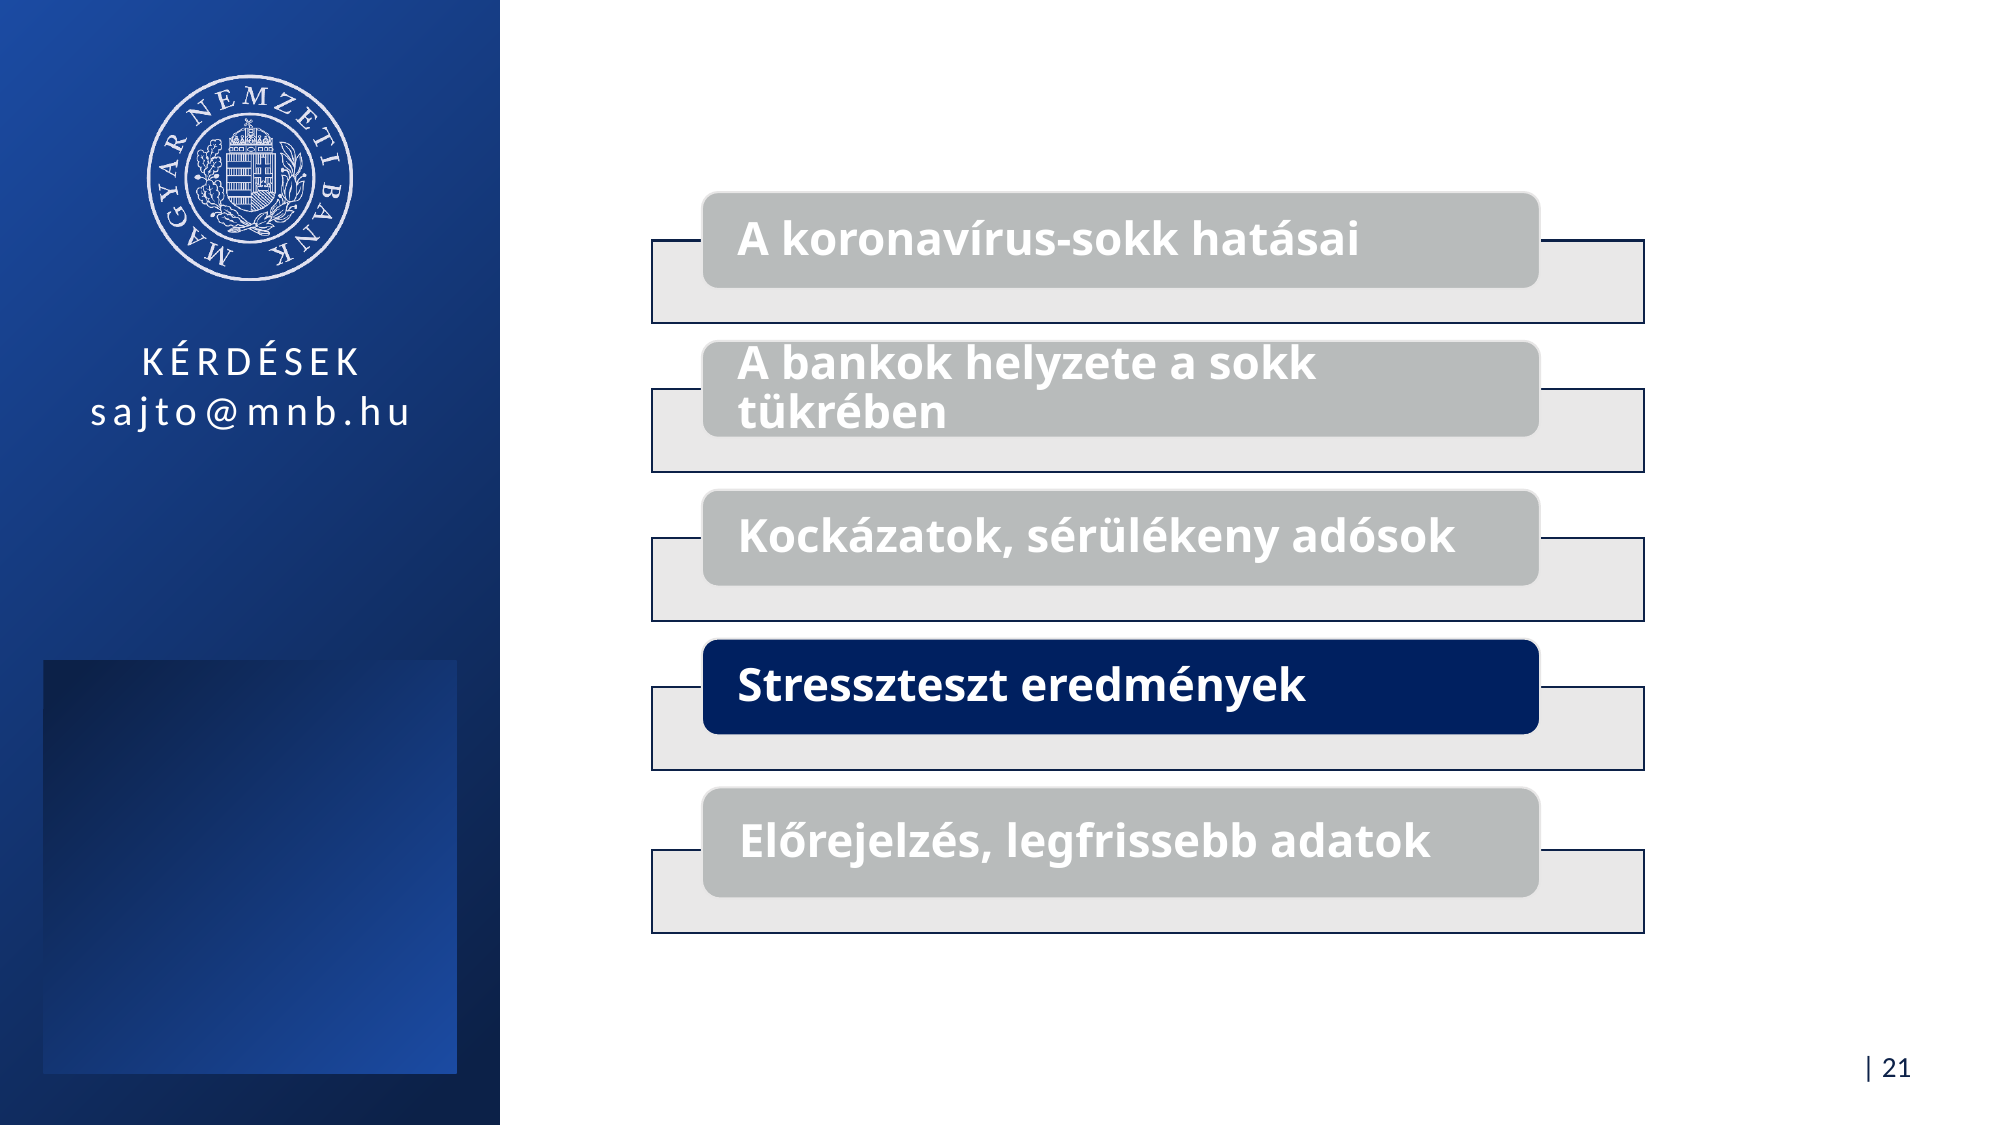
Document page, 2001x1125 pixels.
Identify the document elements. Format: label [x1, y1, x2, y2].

text_box [652, 177, 1645, 948]
